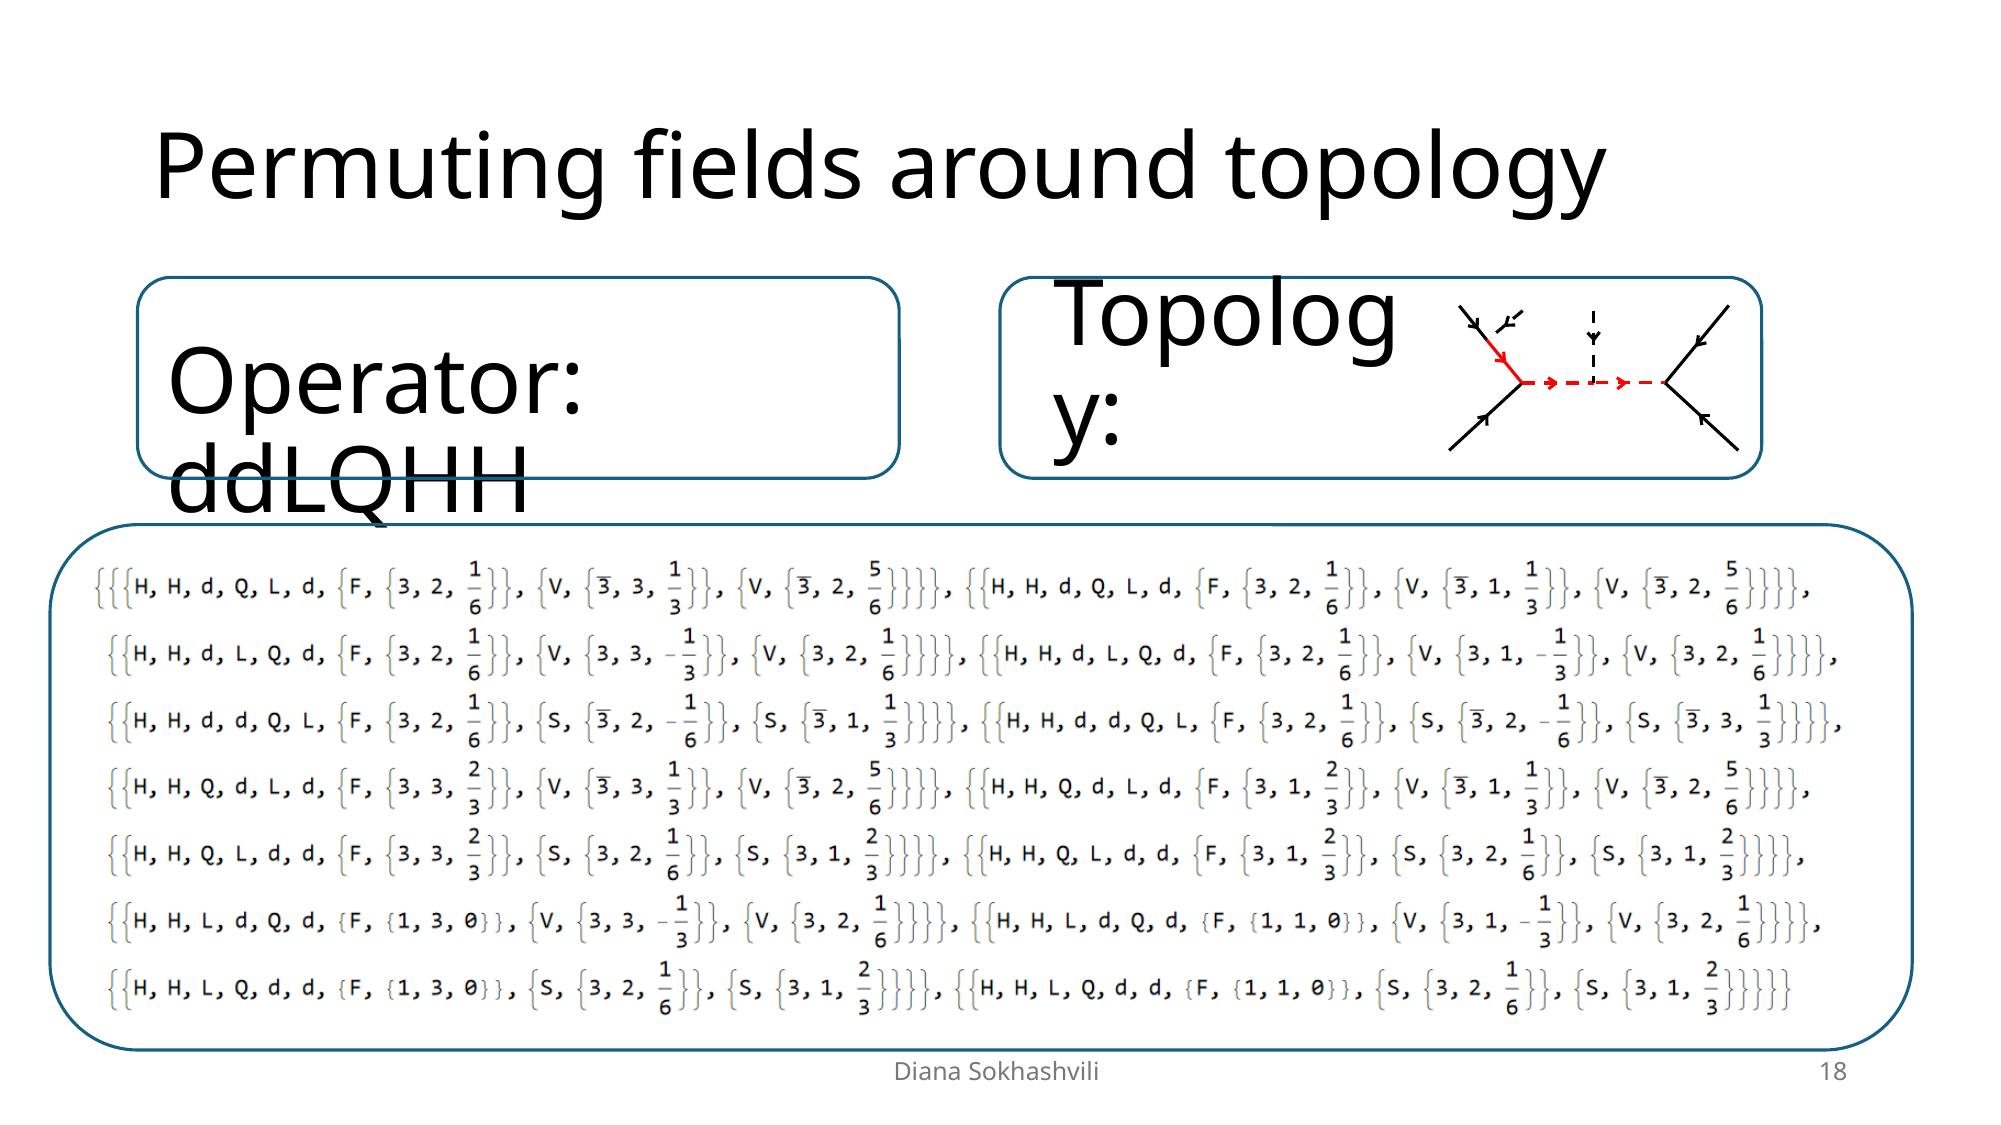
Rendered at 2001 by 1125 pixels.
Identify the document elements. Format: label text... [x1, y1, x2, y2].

title Permuting fields around topology [137, 59, 1863, 278]
picture [87, 558, 1863, 1024]
text_box [48, 523, 1914, 1052]
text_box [999, 256, 1763, 479]
slide_number 18 [1412, 1042, 1863, 1103]
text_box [136, 276, 914, 545]
footer Diana Sokhashvili [662, 1042, 1338, 1103]
